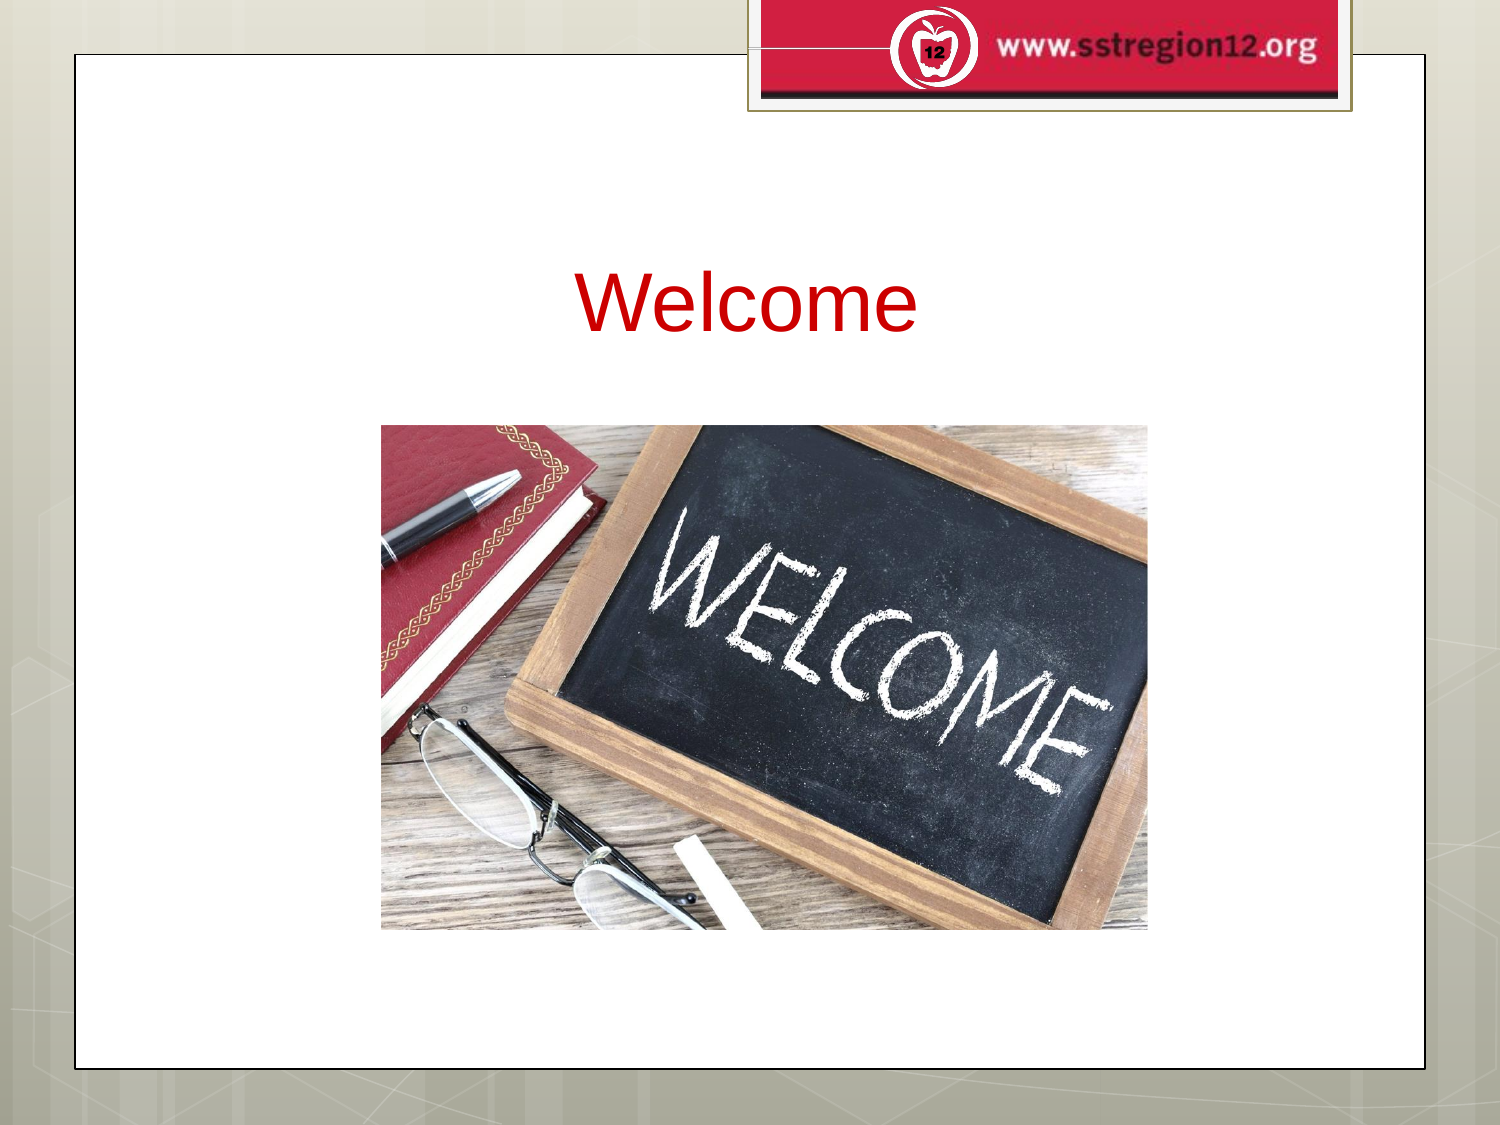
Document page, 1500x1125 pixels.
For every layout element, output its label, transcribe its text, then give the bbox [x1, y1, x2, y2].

picture [748, 0, 1338, 99]
picture [380, 425, 1148, 930]
title Welcome [171, 168, 1324, 357]
